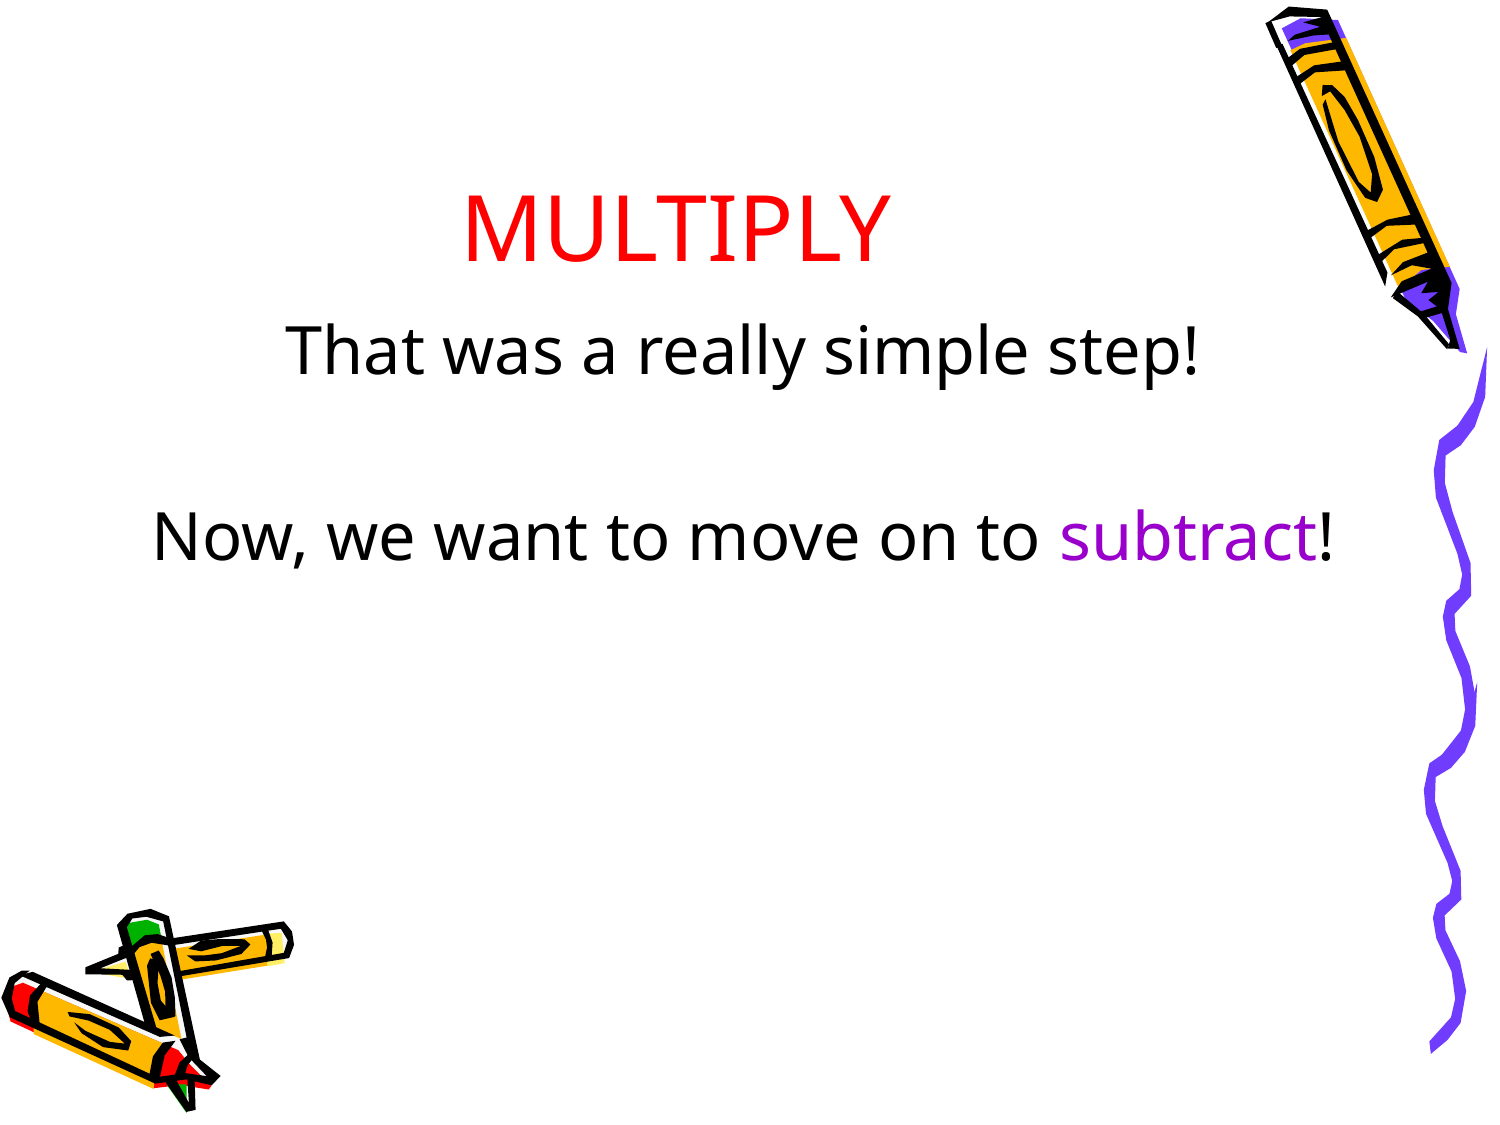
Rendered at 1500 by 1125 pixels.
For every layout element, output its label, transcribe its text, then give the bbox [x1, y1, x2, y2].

title MULTIPLY [112, 24, 1240, 288]
list That was a really simple step! Now, we want to move on to subtract! [112, 299, 1375, 900]
